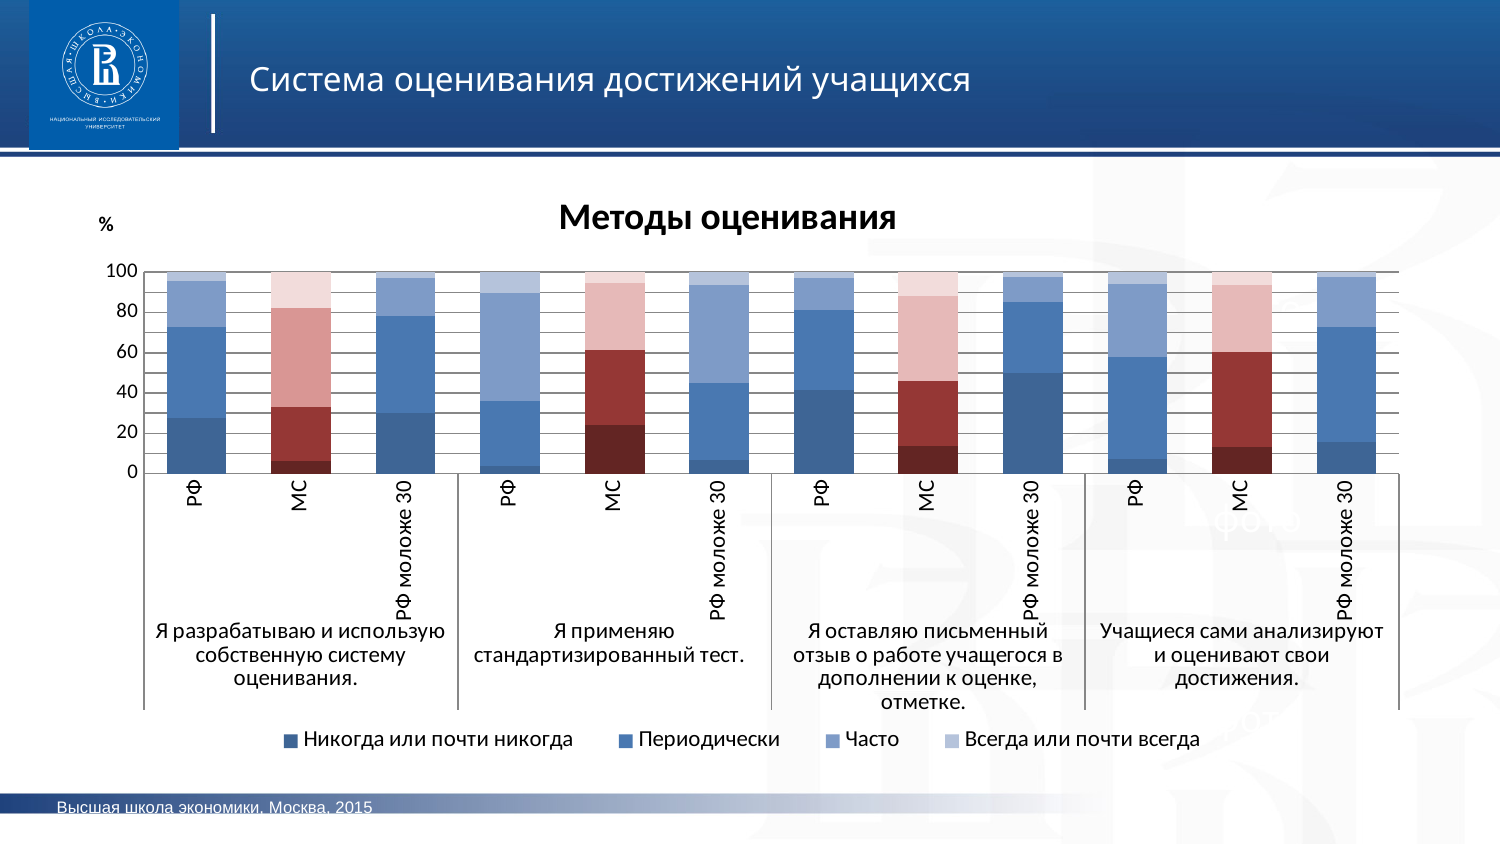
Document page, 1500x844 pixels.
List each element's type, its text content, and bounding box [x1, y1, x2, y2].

text_box Система оценивания достижений учащихся [234, 52, 1453, 104]
text_box Высшая школа экономики, Москва, 2015 [41, 789, 722, 820]
picture [0, 0, 1500, 844]
chart [28, 169, 1428, 775]
